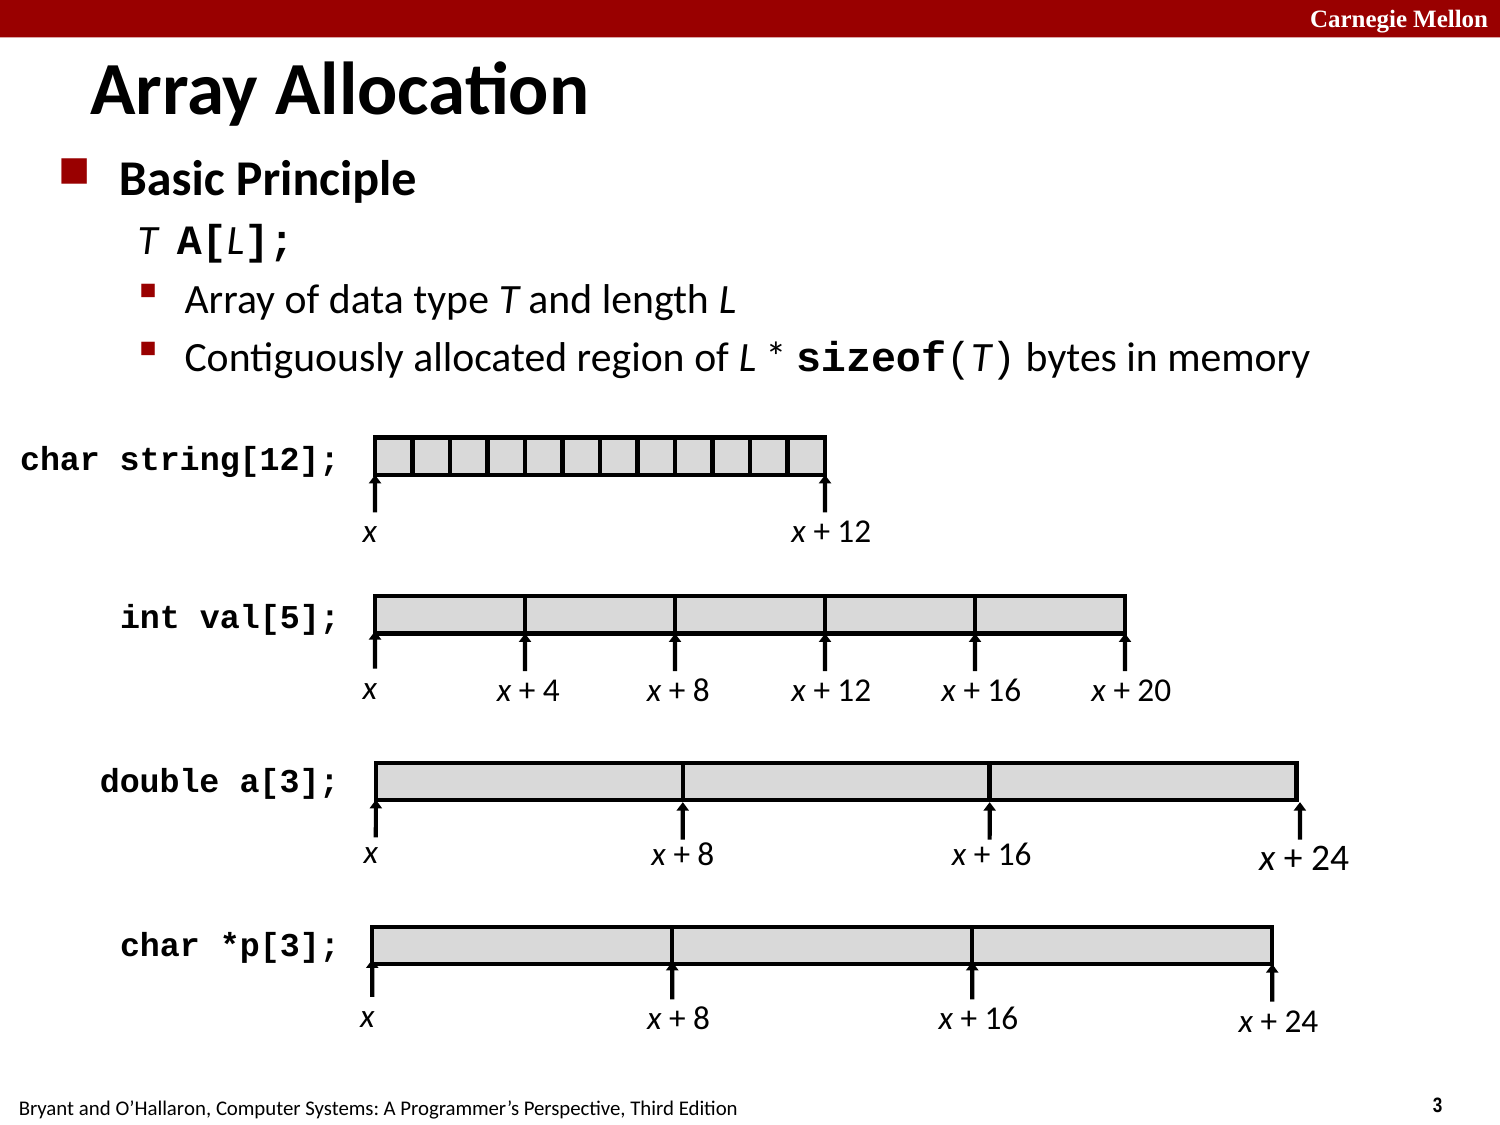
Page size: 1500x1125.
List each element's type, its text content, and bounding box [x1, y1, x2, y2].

text_box double a[3]; [84, 751, 355, 807]
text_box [337, 762, 1388, 886]
text_box char *p[3]; [104, 915, 355, 970]
text_box int val[5]; [104, 588, 355, 643]
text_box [334, 926, 1360, 1048]
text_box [337, 437, 913, 558]
text_box char string[12]; [4, 429, 355, 485]
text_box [337, 595, 1213, 717]
title Array Allocation [74, 37, 1051, 132]
list Basic Principle T A[L]; Array of data type T and length L Contiguously allocated region of L * sizeof(T) bytes in memory [47, 137, 1411, 403]
